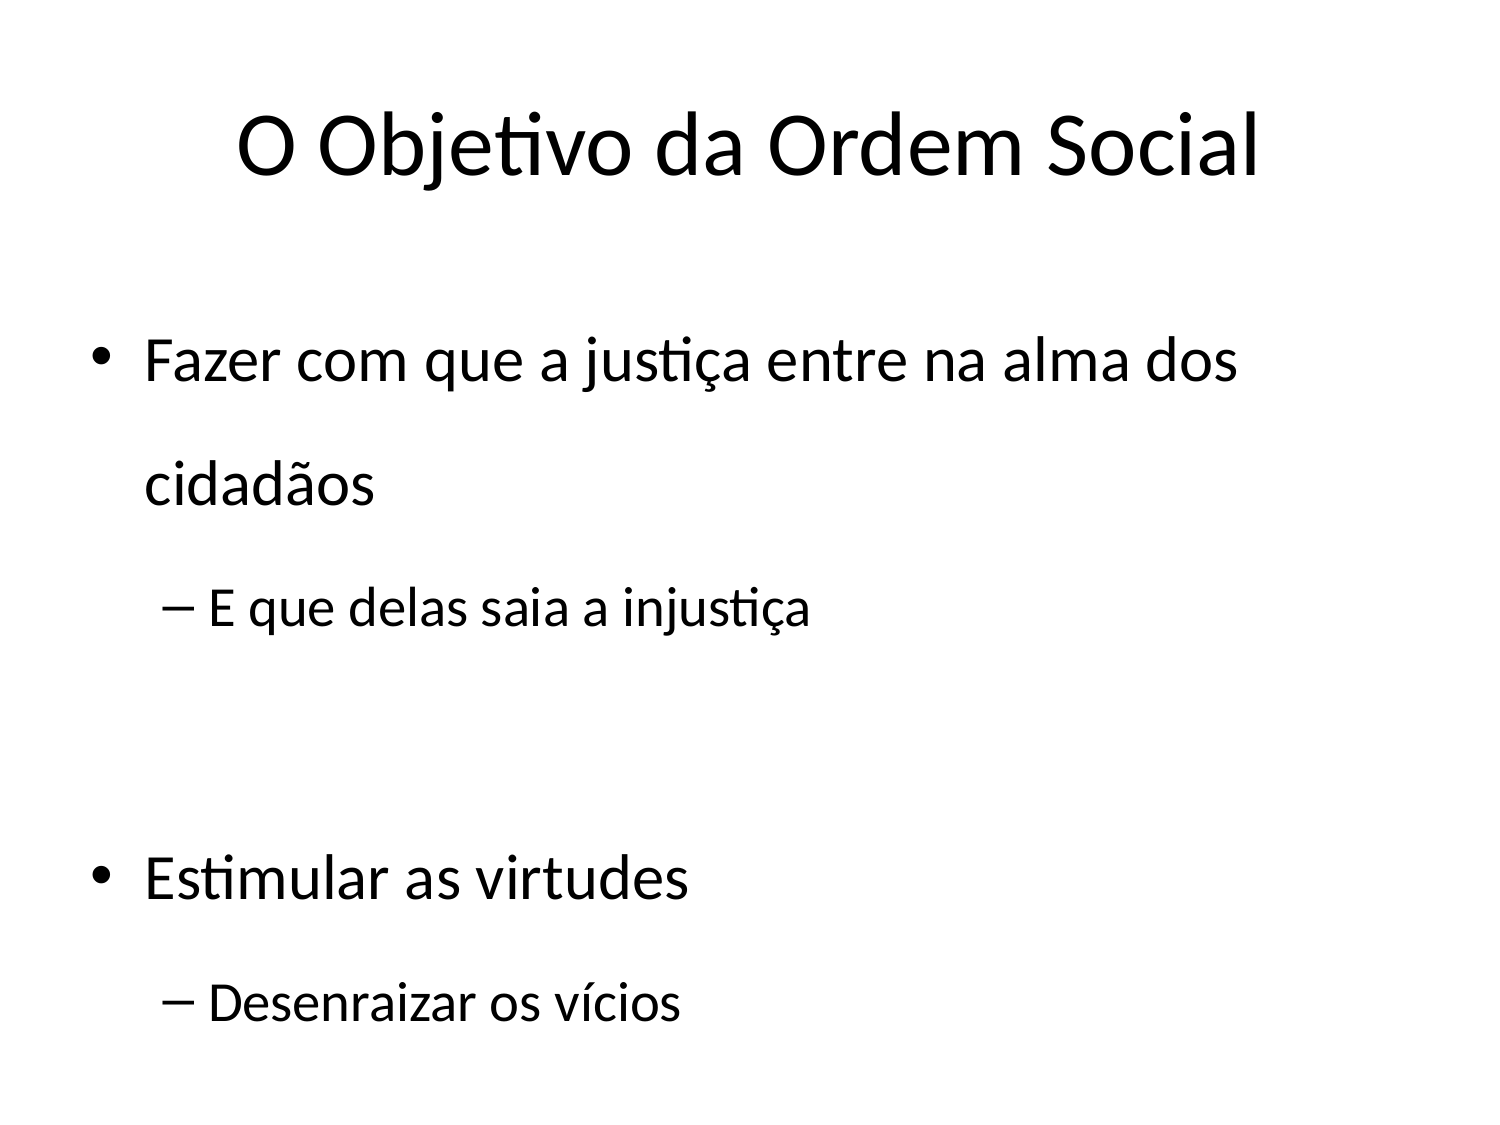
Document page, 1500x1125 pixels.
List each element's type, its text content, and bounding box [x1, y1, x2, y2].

list Fazer com que a justiça entre na alma dos cidadãos E que delas saia a injustiça Estimular as virtudes Desenraizar os vícios [75, 262, 1459, 1047]
title O Objetivo da Ordem Social [75, 45, 1425, 233]
